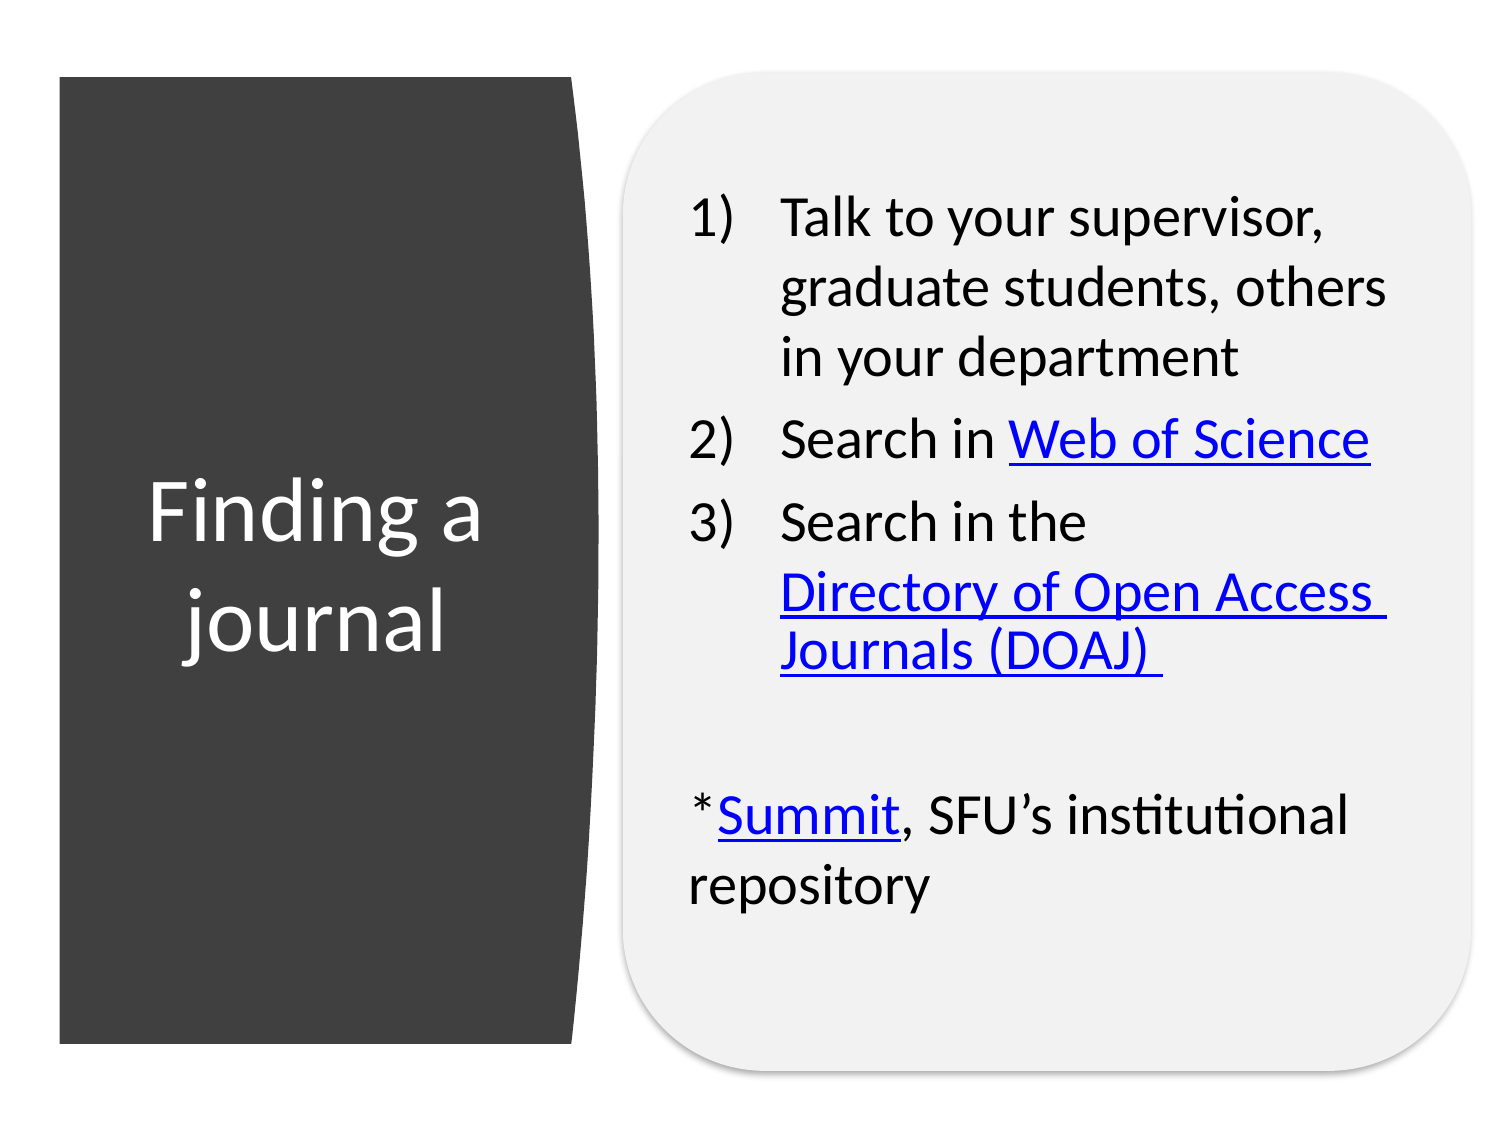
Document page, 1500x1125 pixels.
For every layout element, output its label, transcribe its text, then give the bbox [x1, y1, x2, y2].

title Finding a journal [106, 166, 527, 953]
text_box [622, 72, 1472, 1071]
text_box Talk to your supervisor, graduate students, others in your department Search in Web of Science Search in the Directory of Open Access Journals (DOAJ) *Summit, SFU’s institutional repository [674, 170, 1412, 920]
text_box [57, 75, 601, 1046]
